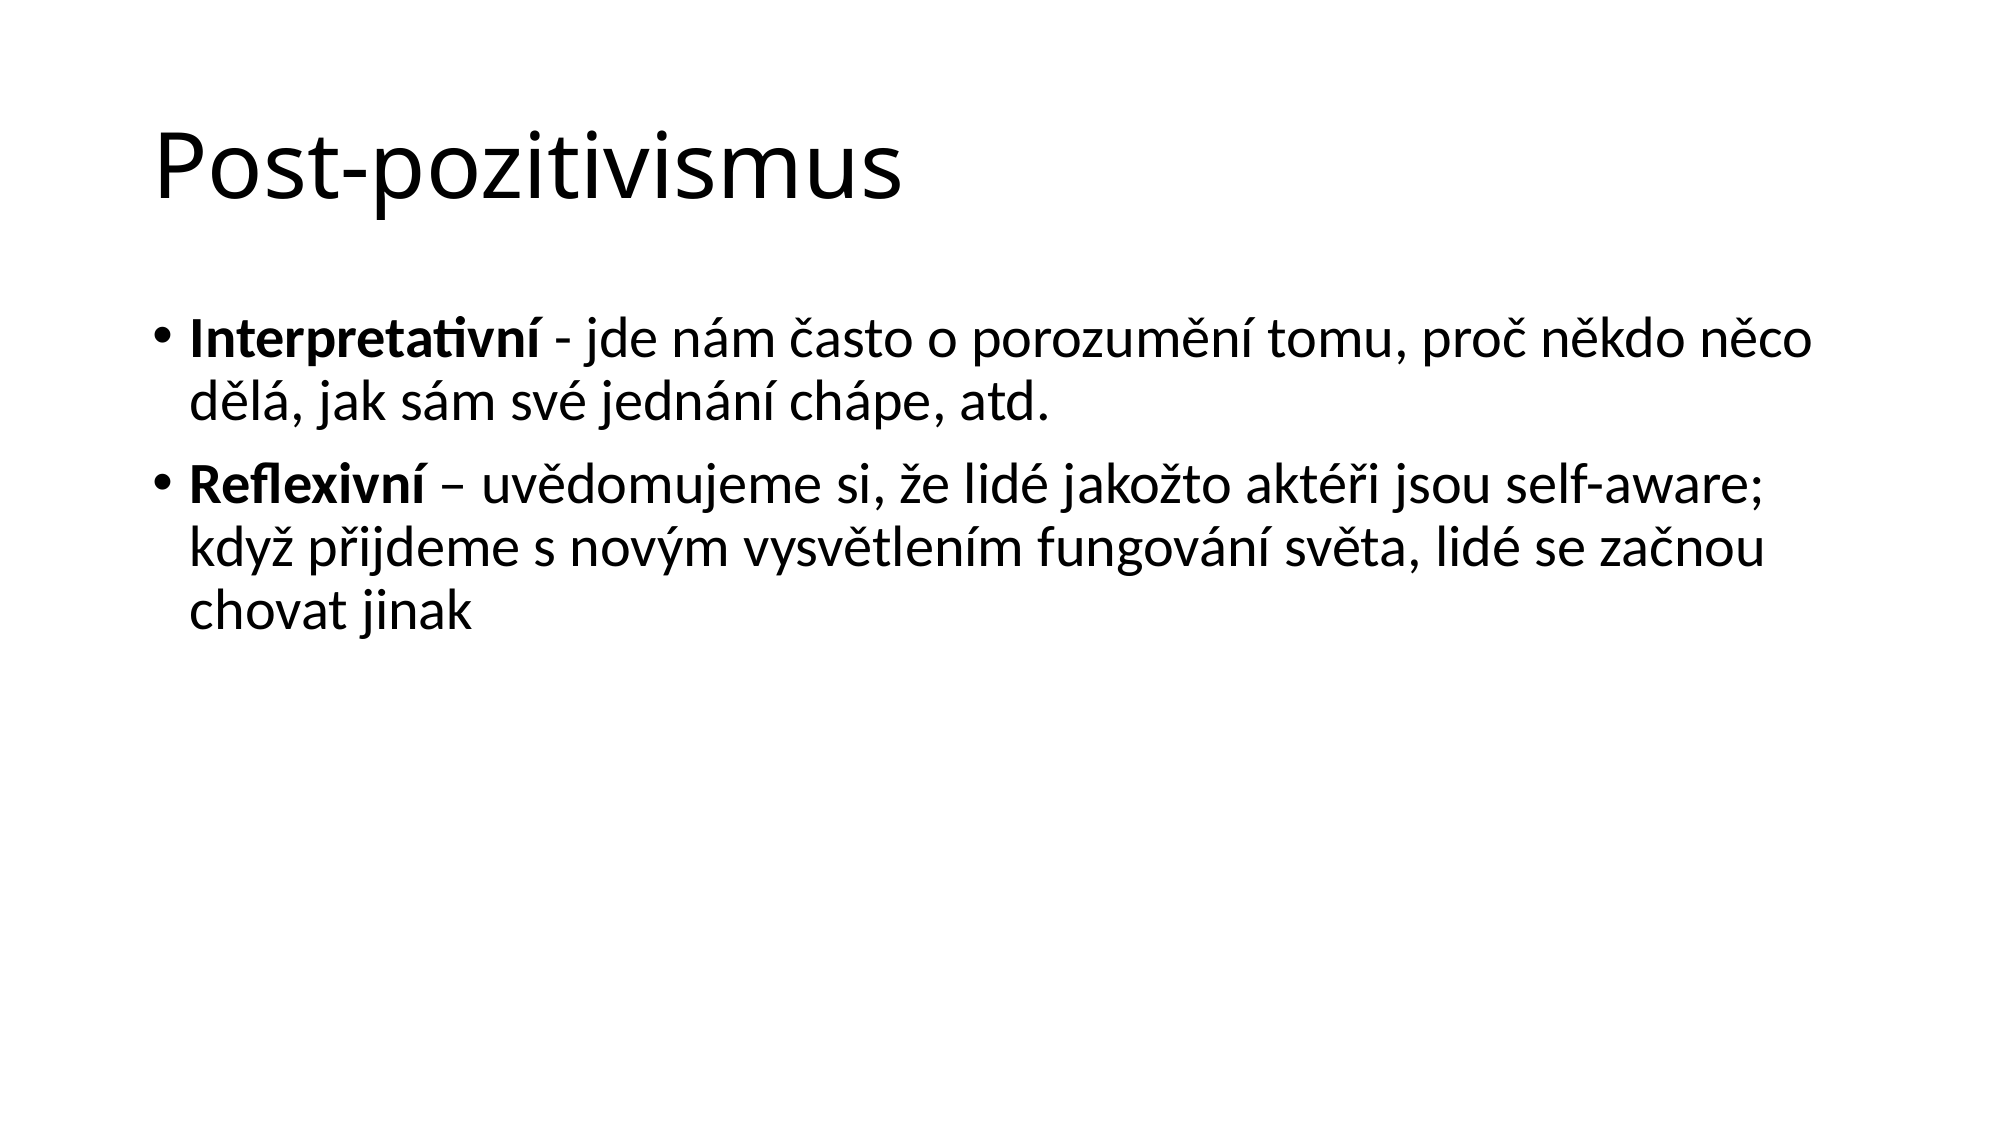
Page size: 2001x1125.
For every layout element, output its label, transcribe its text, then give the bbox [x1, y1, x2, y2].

title Post-pozitivismus [137, 59, 1863, 278]
list Interpretativní - jde nám často o porozumění tomu, proč někdo něco dělá, jak sám své jednání chápe, atd. Reflexivní – uvědomujeme si, že lidé jakožto aktéři jsou self-aware; když přijdeme s novým vysvětlením fungování světa, lidé se začnou chovat jinak [137, 299, 1863, 1014]
